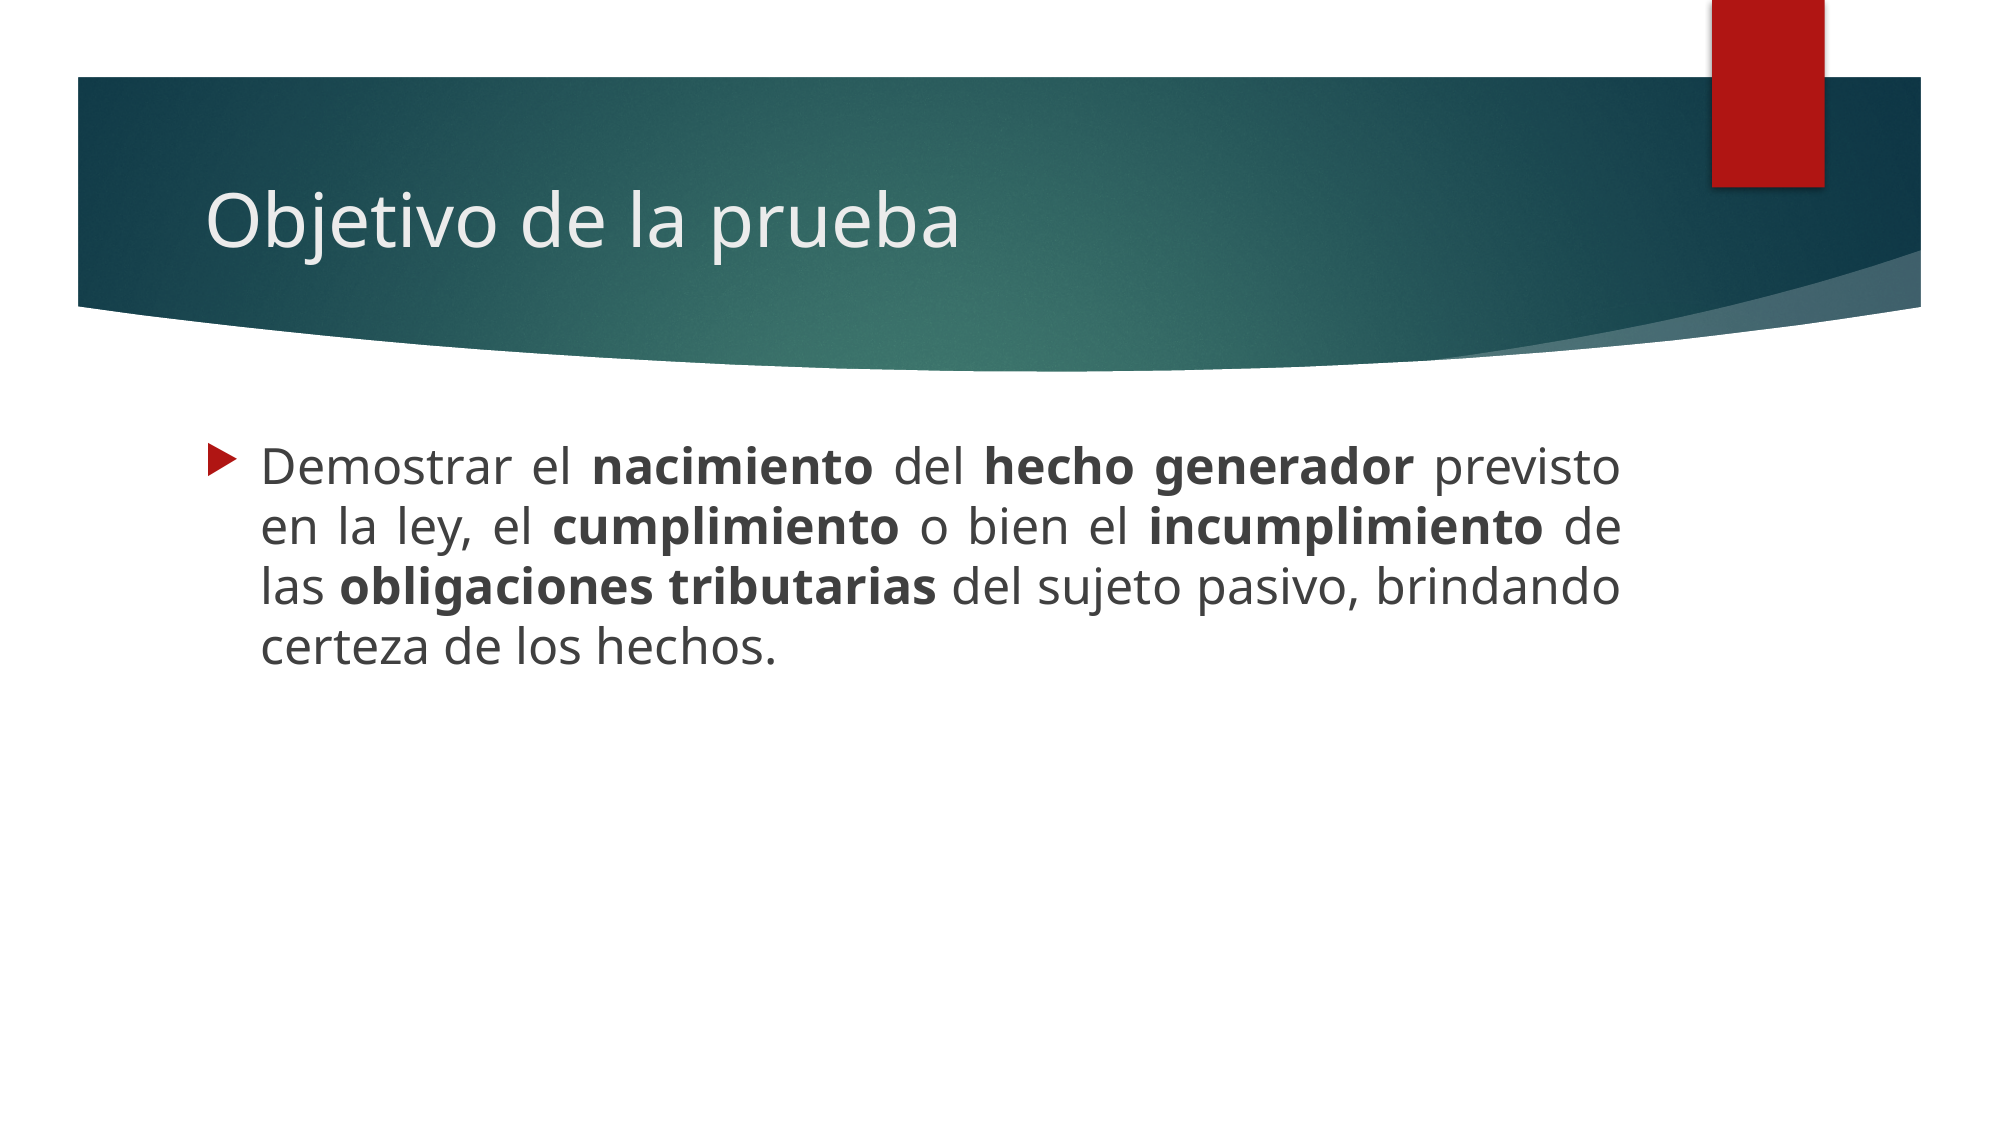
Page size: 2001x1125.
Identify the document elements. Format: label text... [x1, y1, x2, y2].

list Demostrar el nacimiento del hecho generador previsto en la ley, el cumplimiento o bien el incumplimiento de las obligaciones tributarias del sujeto pasivo, brindando certeza de los hechos. [189, 427, 1638, 988]
title Objetivo de la prueba [189, 159, 1638, 276]
